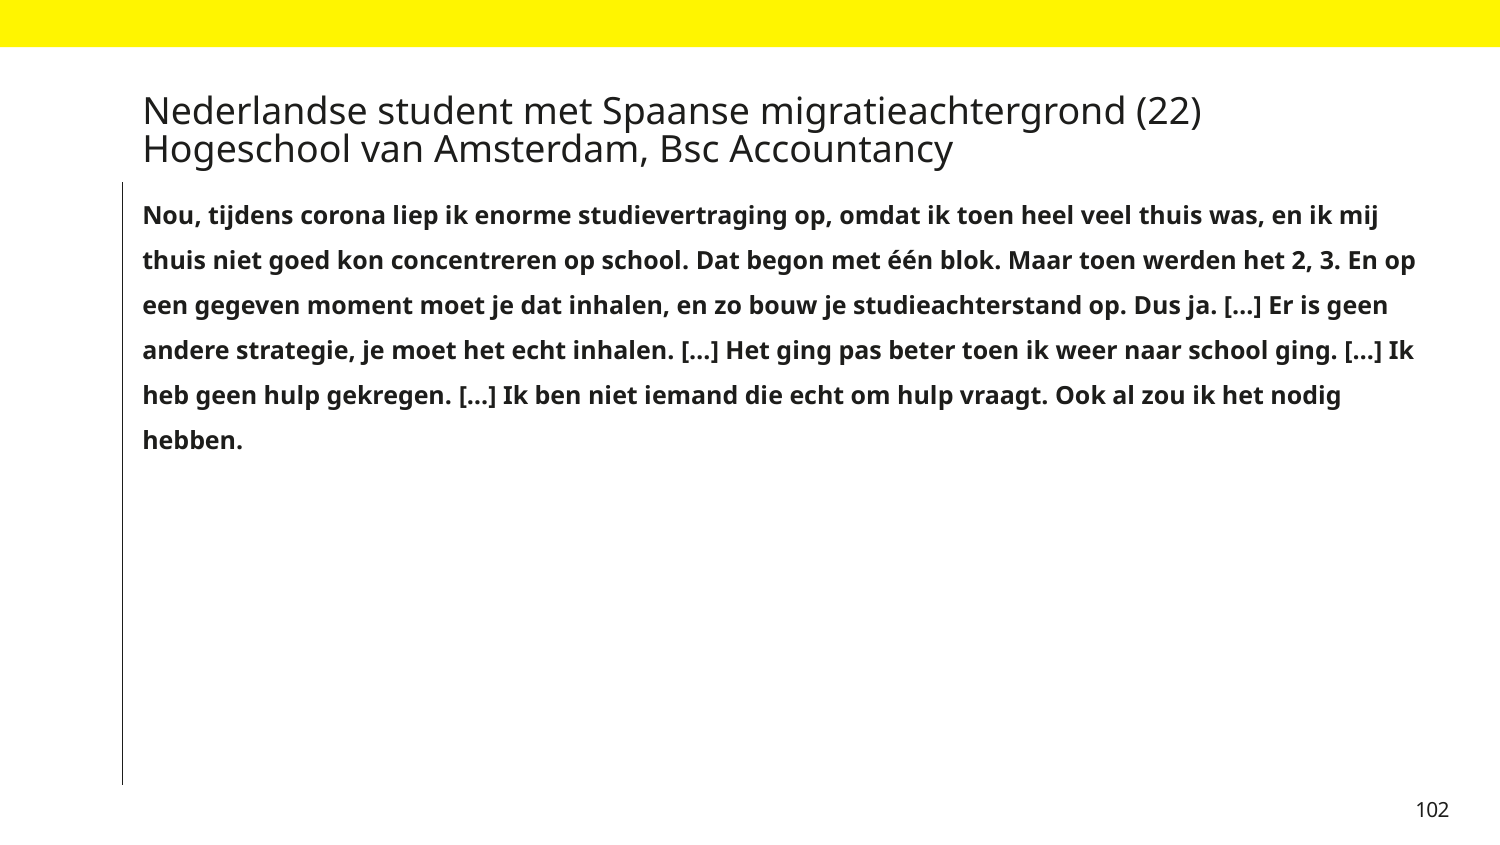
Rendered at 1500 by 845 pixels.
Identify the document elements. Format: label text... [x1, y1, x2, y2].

subtitle Nou, tijdens corona liep ik enorme studievertraging op, omdat ik toen heel veel thuis was, en ik mij thuis niet goed kon concentreren op school. Dat begon met één blok. Maar toen werden het 2, 3. En op een gegeven moment moet je dat inhalen, en zo bouw je studieachterstand op. Dus ja. […] Er is geen andere strategie, je moet het echt inhalen. […] Het ging pas beter toen ik weer naar school ging. […] Ik heb geen hulp gekregen. […] Ik ben niet iemand die echt om hulp vraagt. Ook al zou ik het nodig hebben. [142, 184, 1450, 715]
slide_number 102 [1387, 797, 1450, 823]
title Nederlandse student met Spaanse migratieachtergrond (22) Hogeschool van Amsterdam, Bsc Accountancy [142, 94, 1388, 184]
